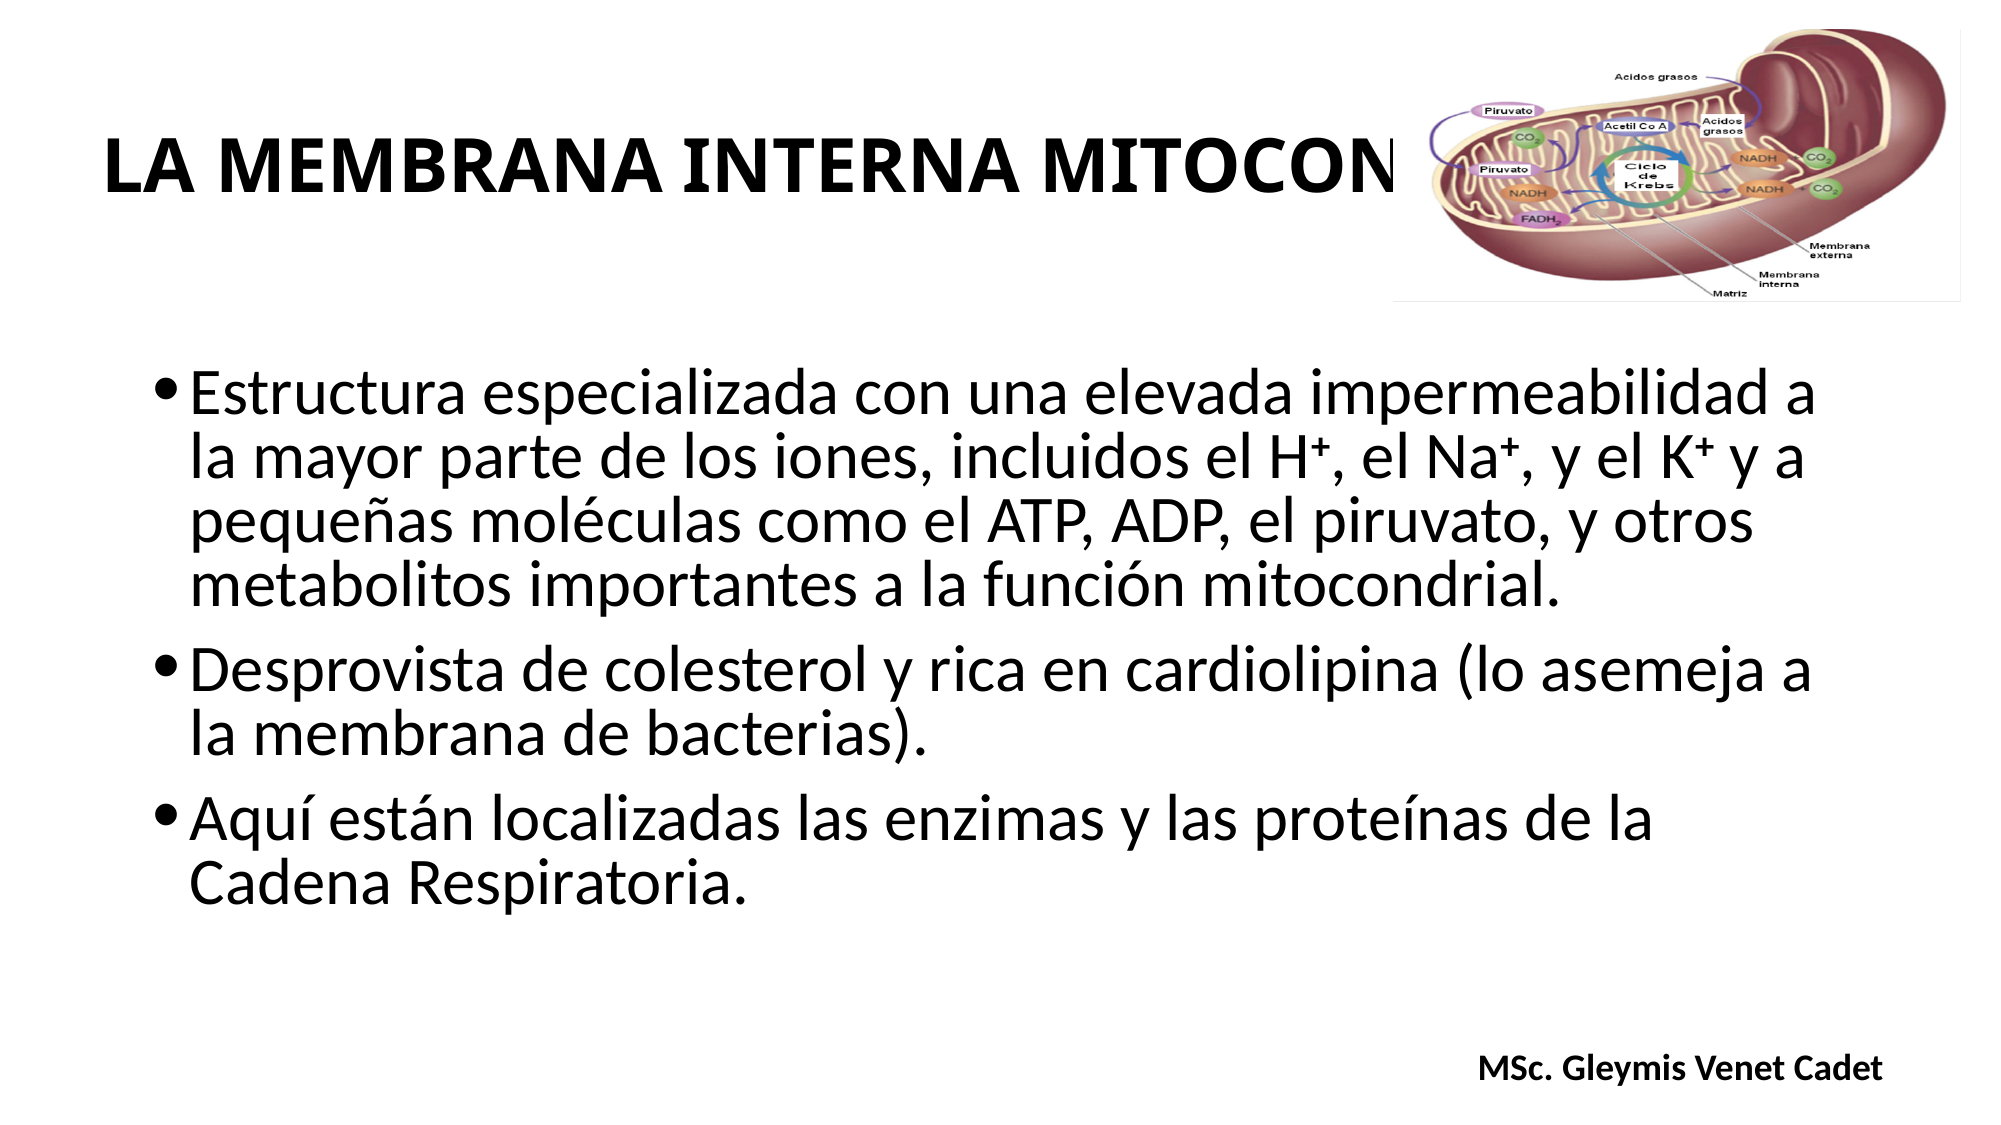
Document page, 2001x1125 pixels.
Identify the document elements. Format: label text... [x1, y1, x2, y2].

list Estructura especializada con una elevada impermeabilidad a la mayor parte de los iones, incluidos el H+, el Na+, y el K+ y a pequeñas moléculas como el ATP, ADP, el piruvato, y otros metabolitos importantes a la función mitocondrial. Desprovista de colesterol y rica en cardiolipina (lo asemeja a la membrana de bacterias). Aquí están localizadas las enzimas y las proteínas de la Cadena Respiratoria. [137, 356, 1863, 1036]
text_box MSc. Gleymis Venet Cadet [1462, 1035, 1908, 1096]
title LA MEMBRANA INTERNA MITOCONDRIAL. [86, 59, 1393, 278]
picture [1393, 29, 1961, 302]
